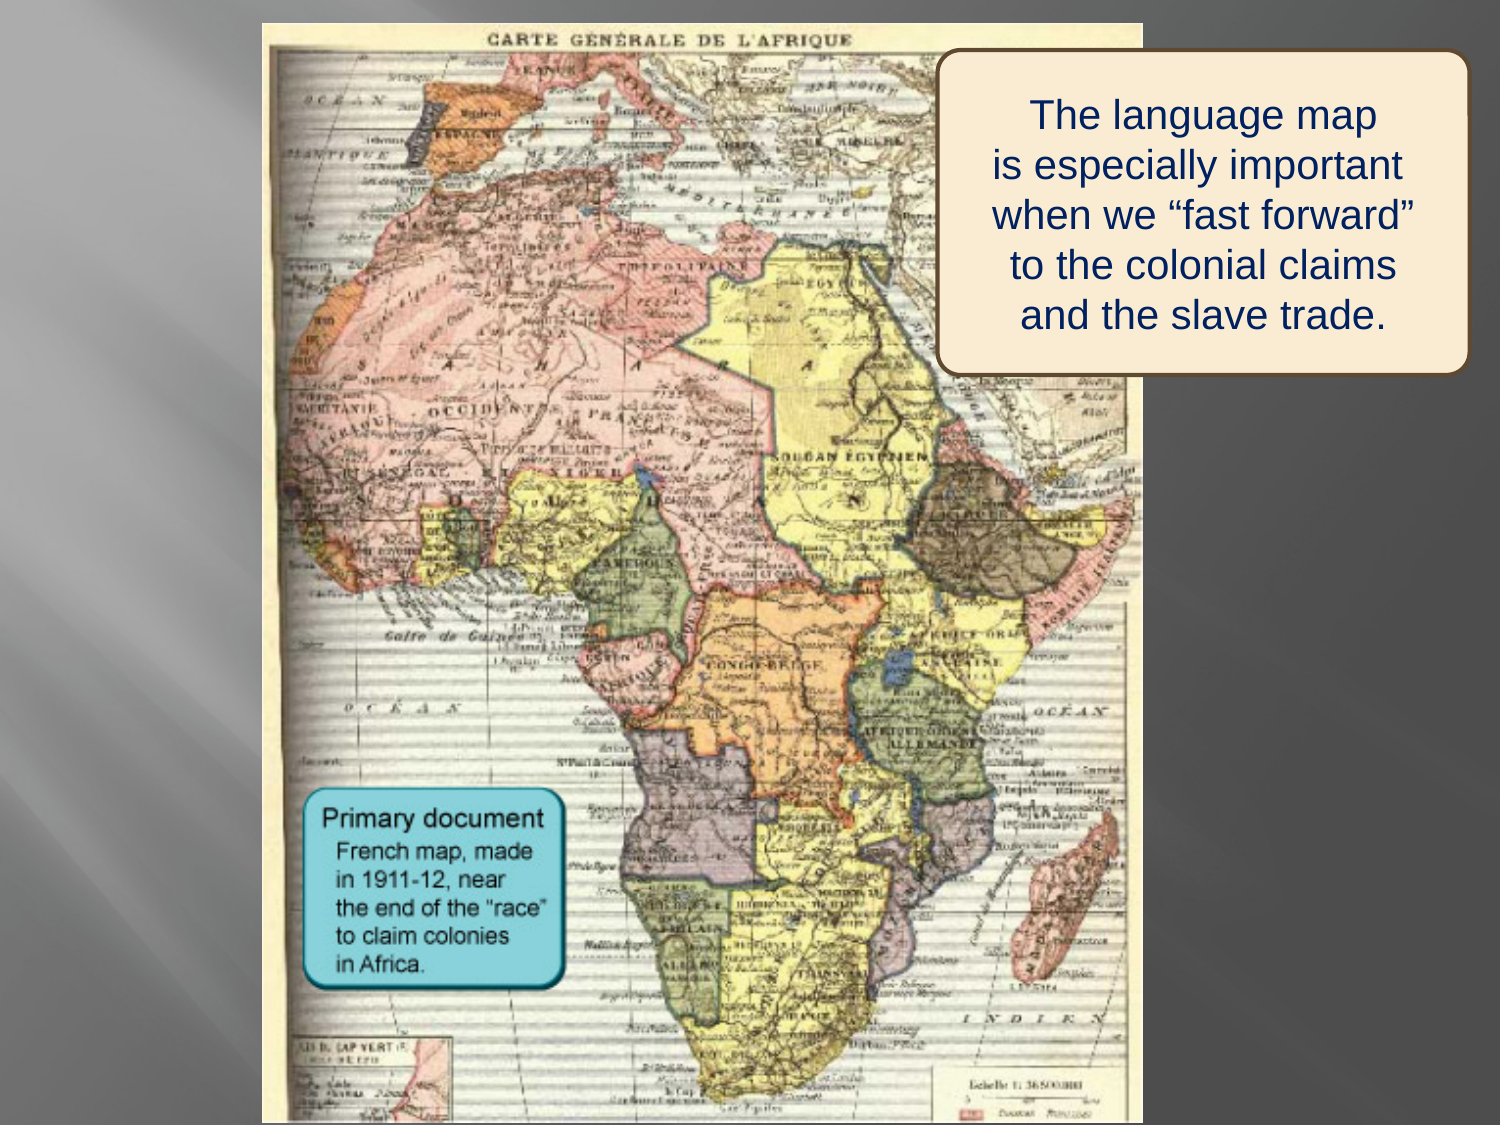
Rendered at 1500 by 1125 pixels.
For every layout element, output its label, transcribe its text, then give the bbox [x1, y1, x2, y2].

picture [262, 23, 1143, 1123]
text_box The language map is especially important when we “fast forward” to the colonial claims and the slave trade. [1179, 47, 1472, 378]
